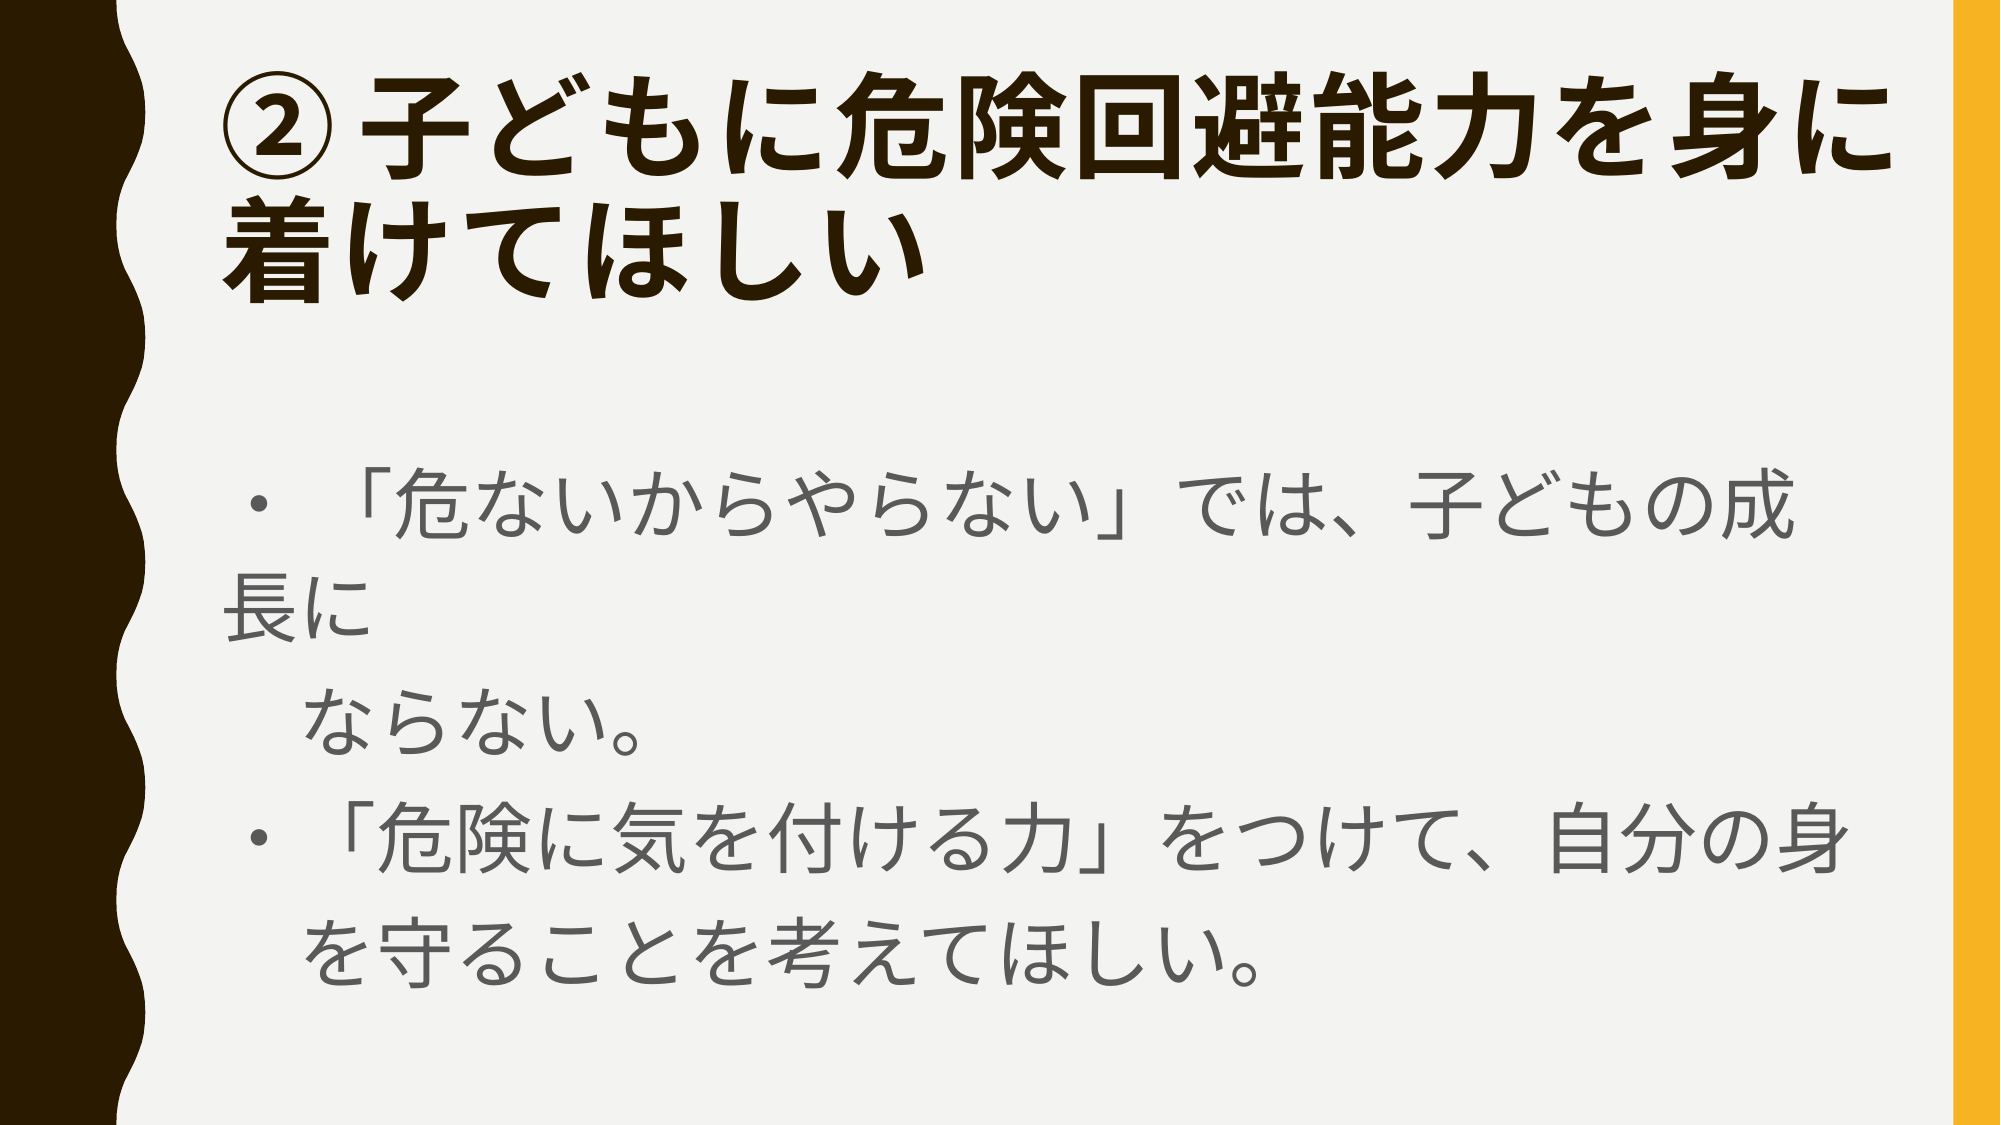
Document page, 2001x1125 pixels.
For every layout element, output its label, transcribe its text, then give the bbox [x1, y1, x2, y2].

title ②子どもに危険回避能力を身に着けてほしい [205, 62, 1985, 331]
list ・ 「危ないからやらない」では、子どもの成長に ならない。 ・「危険に気を付ける力」をつけて、自分の身 を守ることを考えてほしい。 [205, 439, 1875, 1097]
